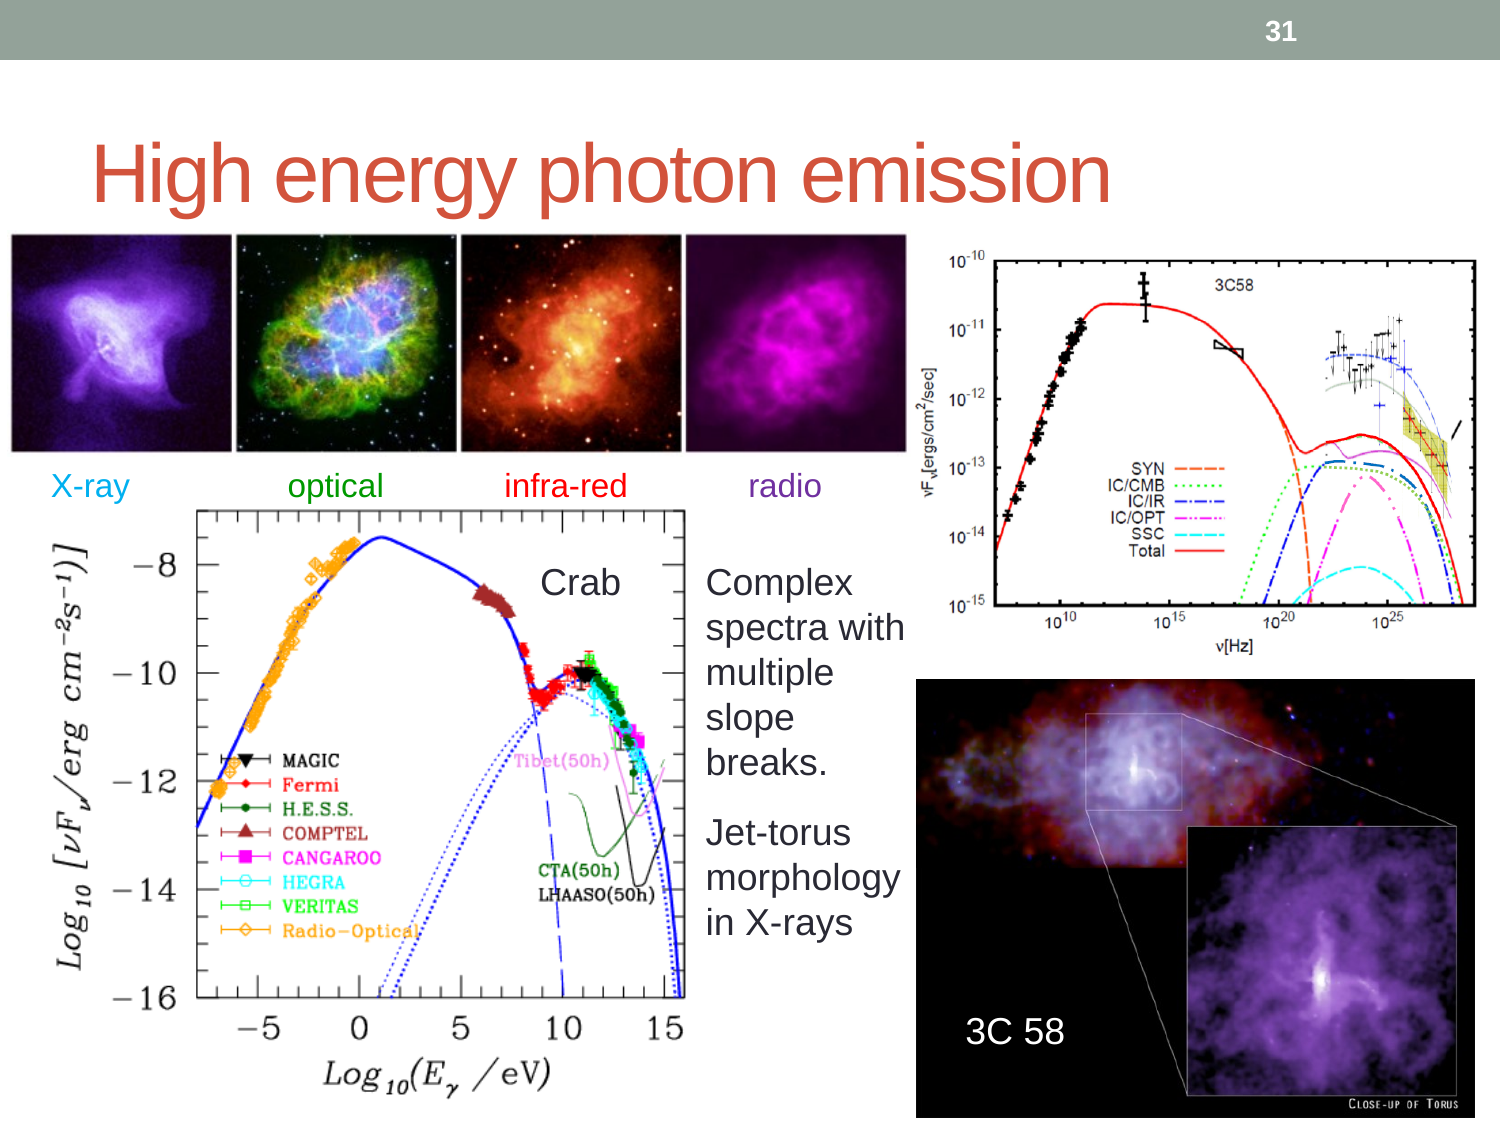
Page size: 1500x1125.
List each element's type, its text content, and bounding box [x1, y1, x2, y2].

title High energy photon emission [75, 87, 1425, 233]
text_box X-ray optical infra-red radio [17, 465, 897, 512]
text_box Complex spectra with multiple slope breaks. Jet-torus morphology in X-rays [711, 550, 915, 951]
slide_number 31 [1250, 3, 1425, 57]
picture [916, 679, 1476, 1118]
picture [6, 230, 1495, 669]
picture [17, 498, 701, 1107]
